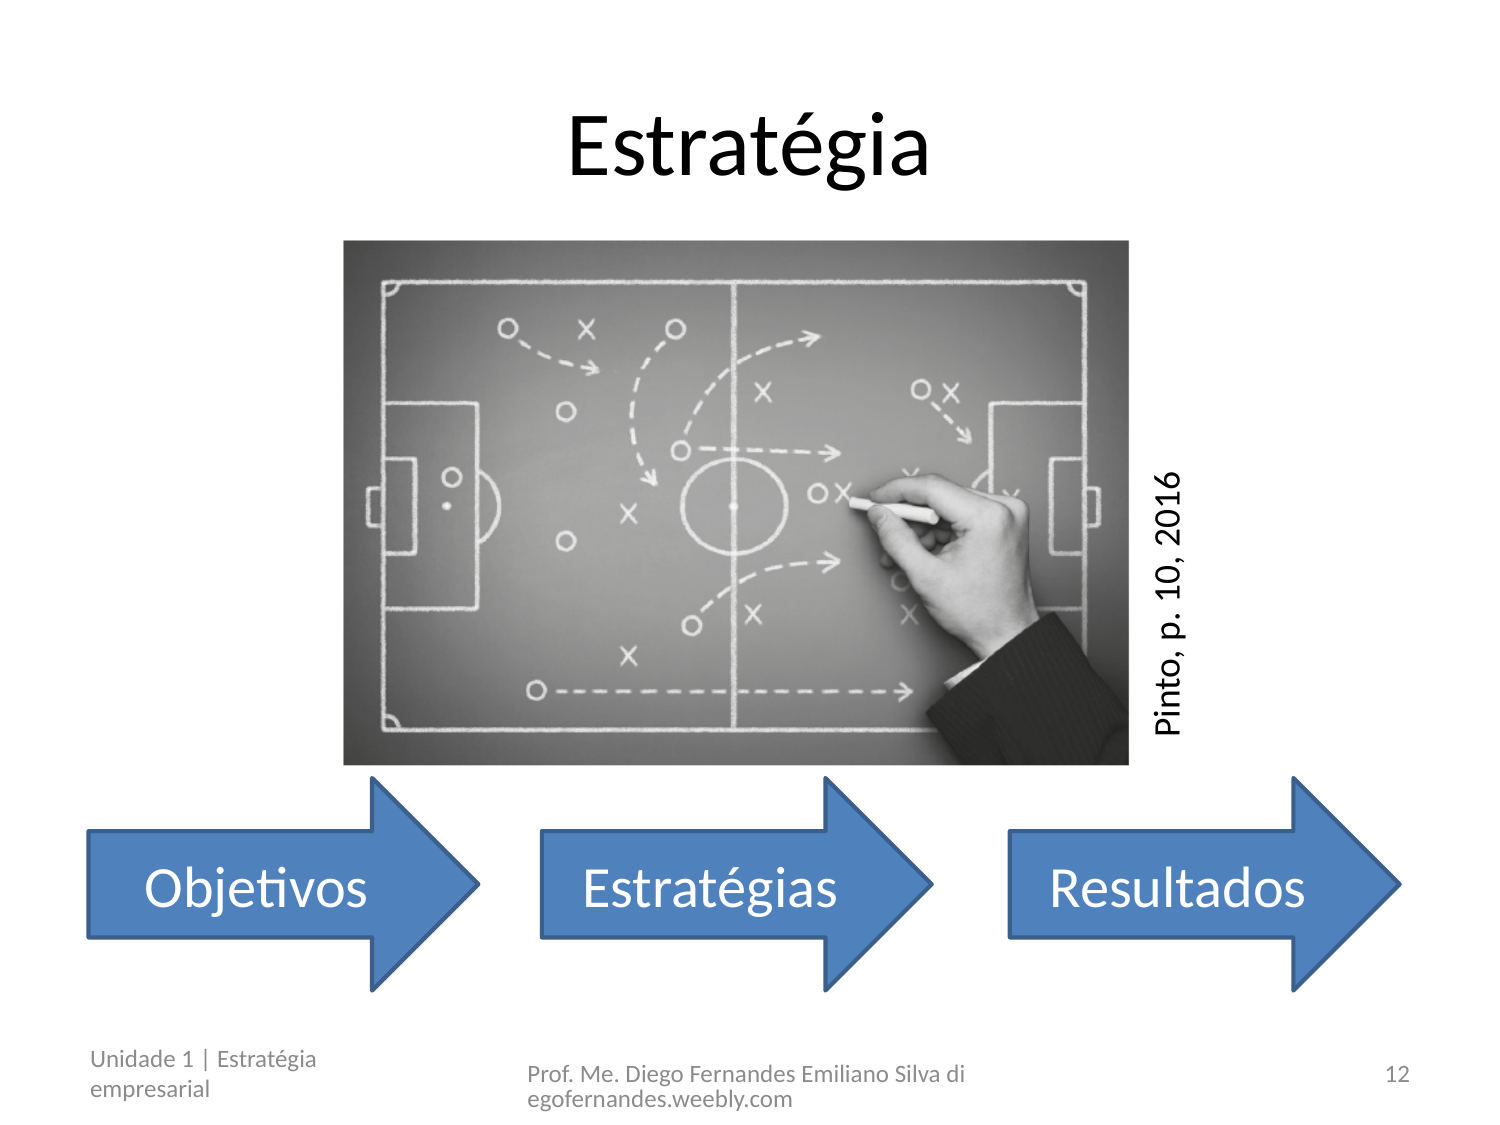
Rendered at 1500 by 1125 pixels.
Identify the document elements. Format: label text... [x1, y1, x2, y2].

text_box Pinto, p. 10, 2016 [1138, 467, 1211, 752]
footer Prof. Me. Diego Fernandes Emiliano Silva diegofernandes.weebly.com [512, 1042, 988, 1103]
slide_number Unidade 1 | Estratégia empresarial [75, 1042, 425, 1103]
text_box Resultados [1007, 776, 1402, 993]
title Estratégia [75, 45, 1425, 233]
text_box Estratégias [539, 781, 934, 993]
slide_number 12 [1074, 1042, 1425, 1103]
text_box Objetivos [86, 781, 481, 993]
picture [340, 238, 1133, 772]
